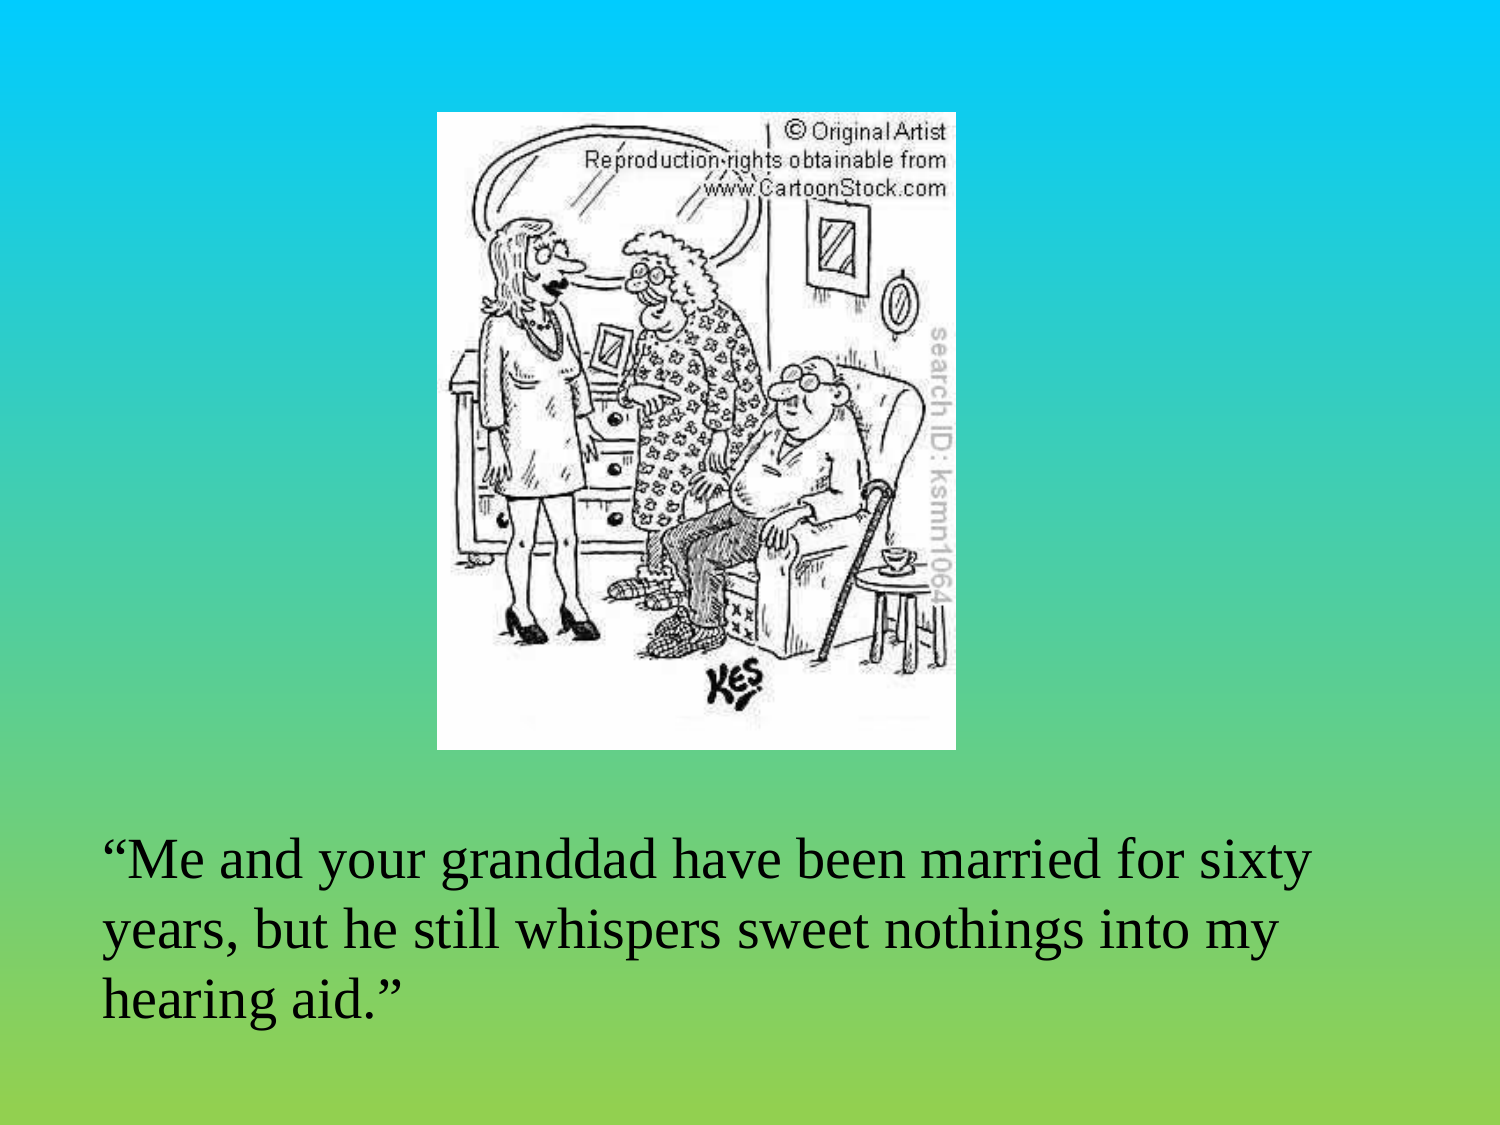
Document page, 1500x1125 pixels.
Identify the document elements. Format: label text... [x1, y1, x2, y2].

picture [437, 112, 956, 751]
text_box “Me and your granddad have been married for sixty years, but he still whispers sweet nothings into my hearing aid.” [87, 812, 1438, 1038]
